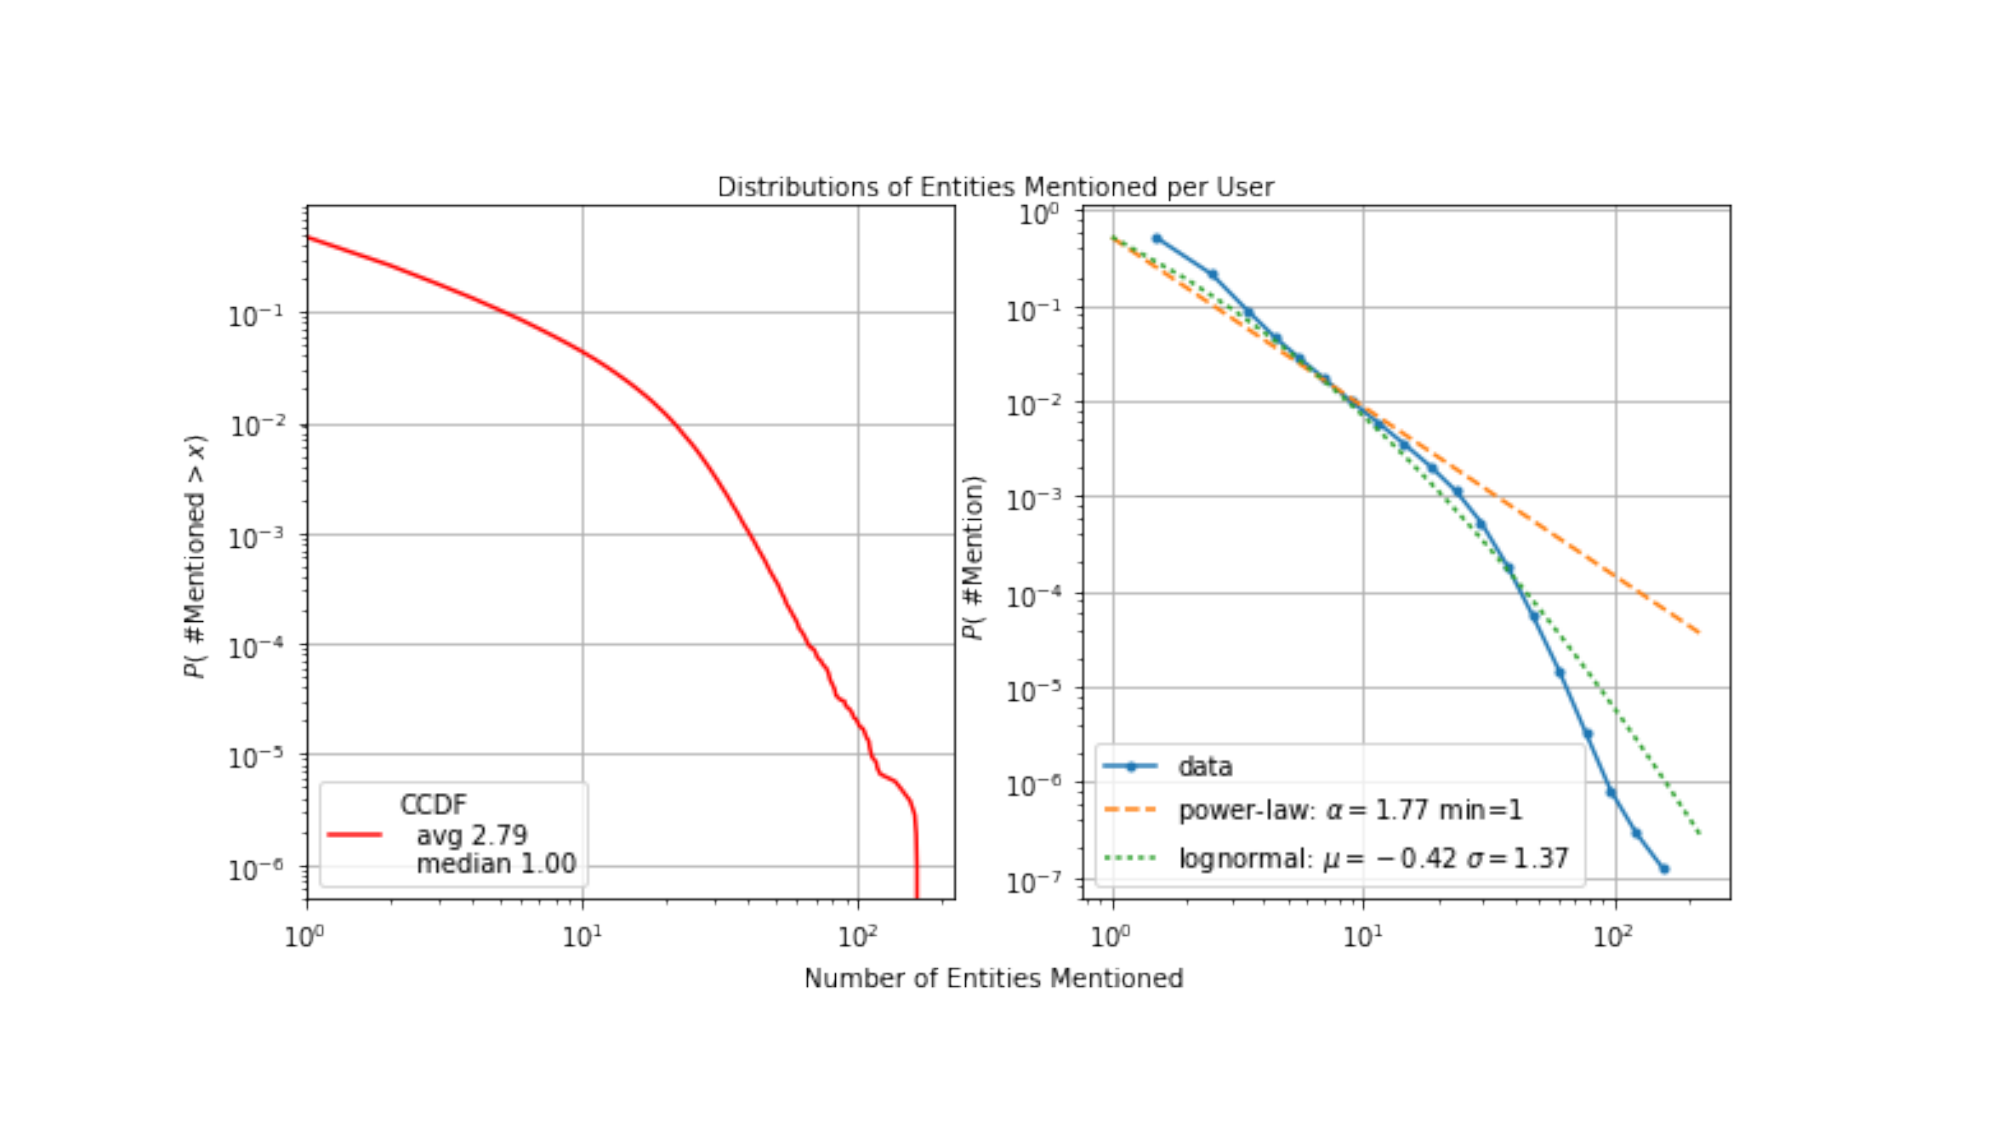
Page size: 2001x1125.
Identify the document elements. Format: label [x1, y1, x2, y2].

picture [164, 159, 1756, 1009]
